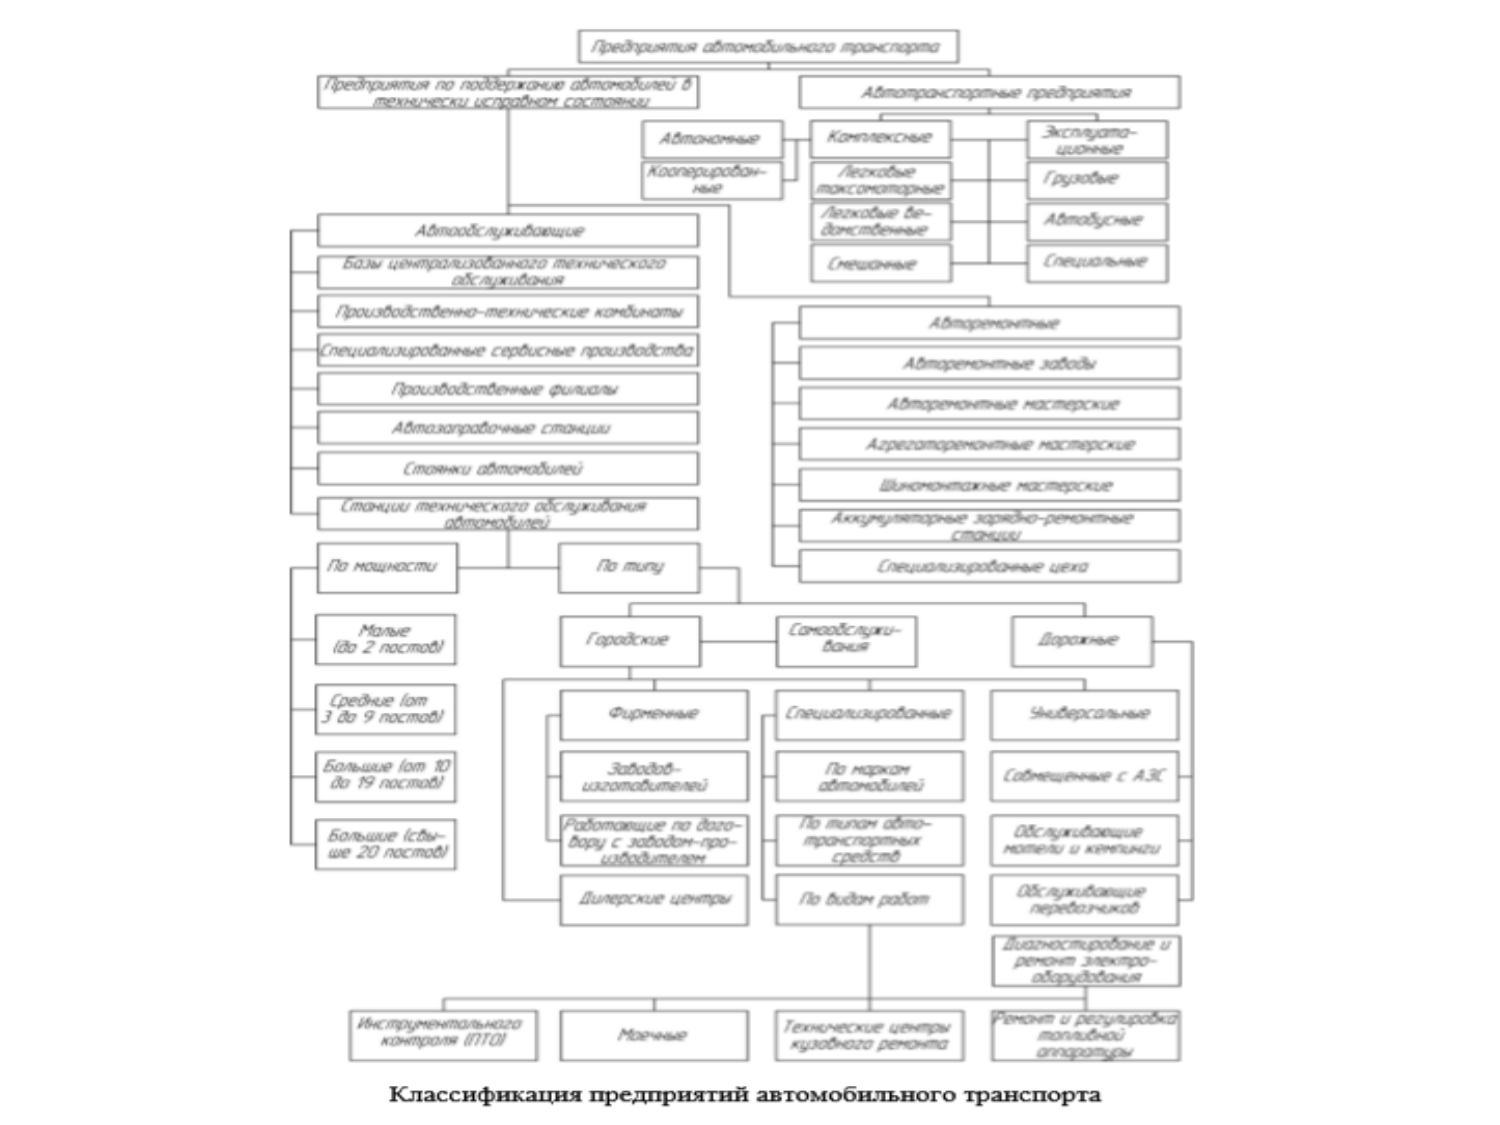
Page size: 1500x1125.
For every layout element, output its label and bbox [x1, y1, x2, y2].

list [253, 18, 1247, 1125]
